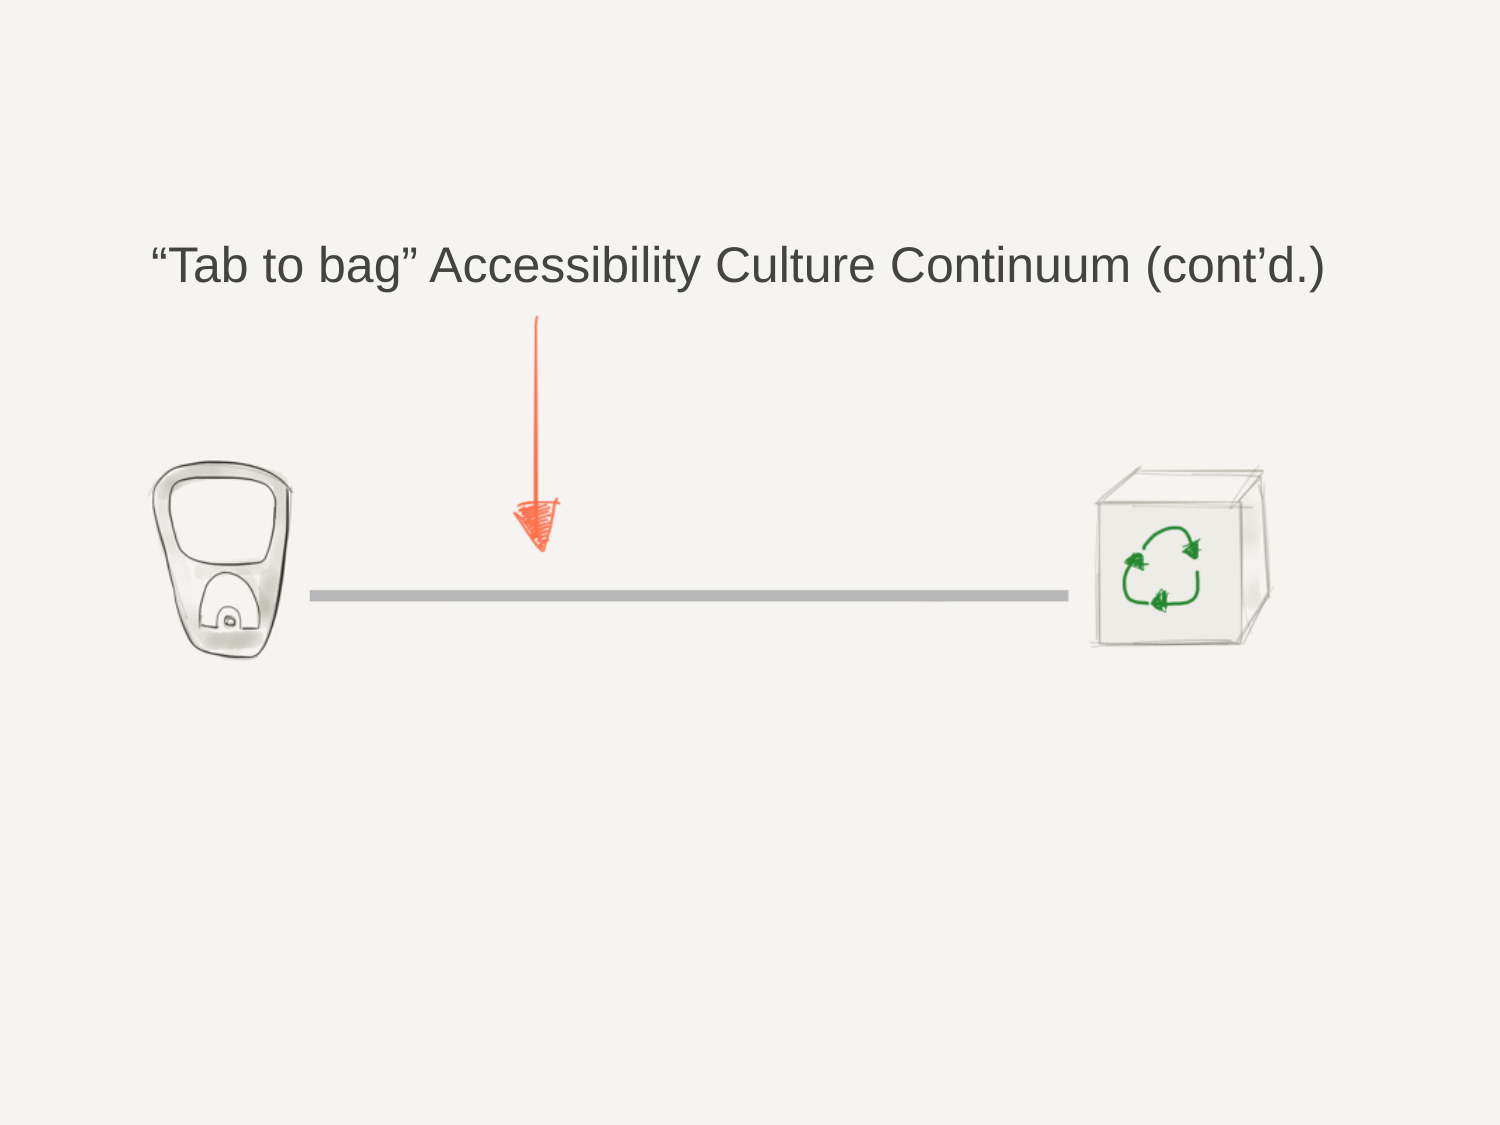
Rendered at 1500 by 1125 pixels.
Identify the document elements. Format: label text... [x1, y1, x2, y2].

text_box “Tab to bag” Accessibility Culture Continuum (cont’d.) [85, 217, 1392, 341]
picture [85, 307, 1349, 690]
